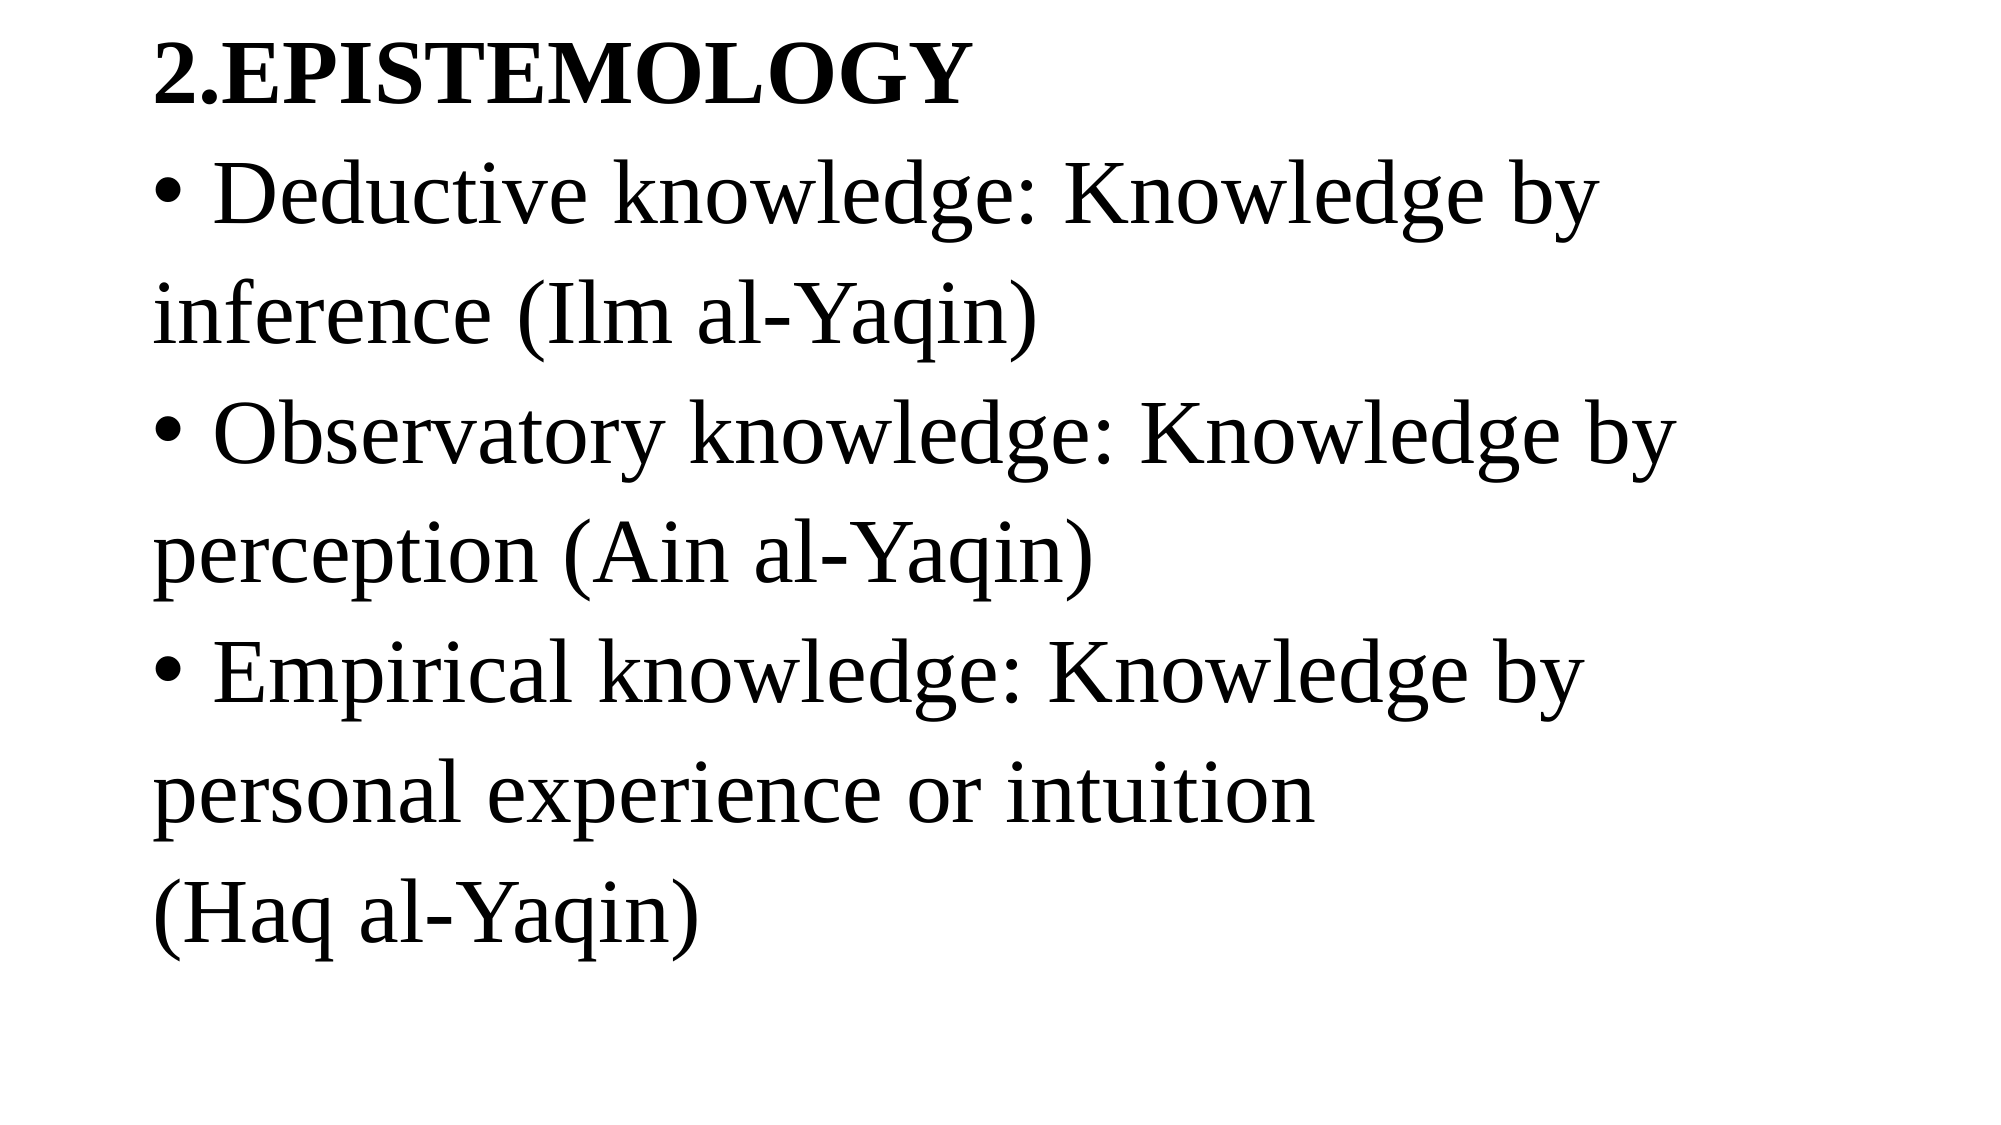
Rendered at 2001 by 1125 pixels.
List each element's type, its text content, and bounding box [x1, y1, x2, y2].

list 2.EPISTEMOLOGY Deductive knowledge: Knowledge by inference (Ilm al-Yaqin) Observatory knowledge: Knowledge by perception (Ain al-Yaqin) Empirical knowledge: Knowledge by personal experience or intuition (Haq al-Yaqin) [137, 17, 1761, 1014]
